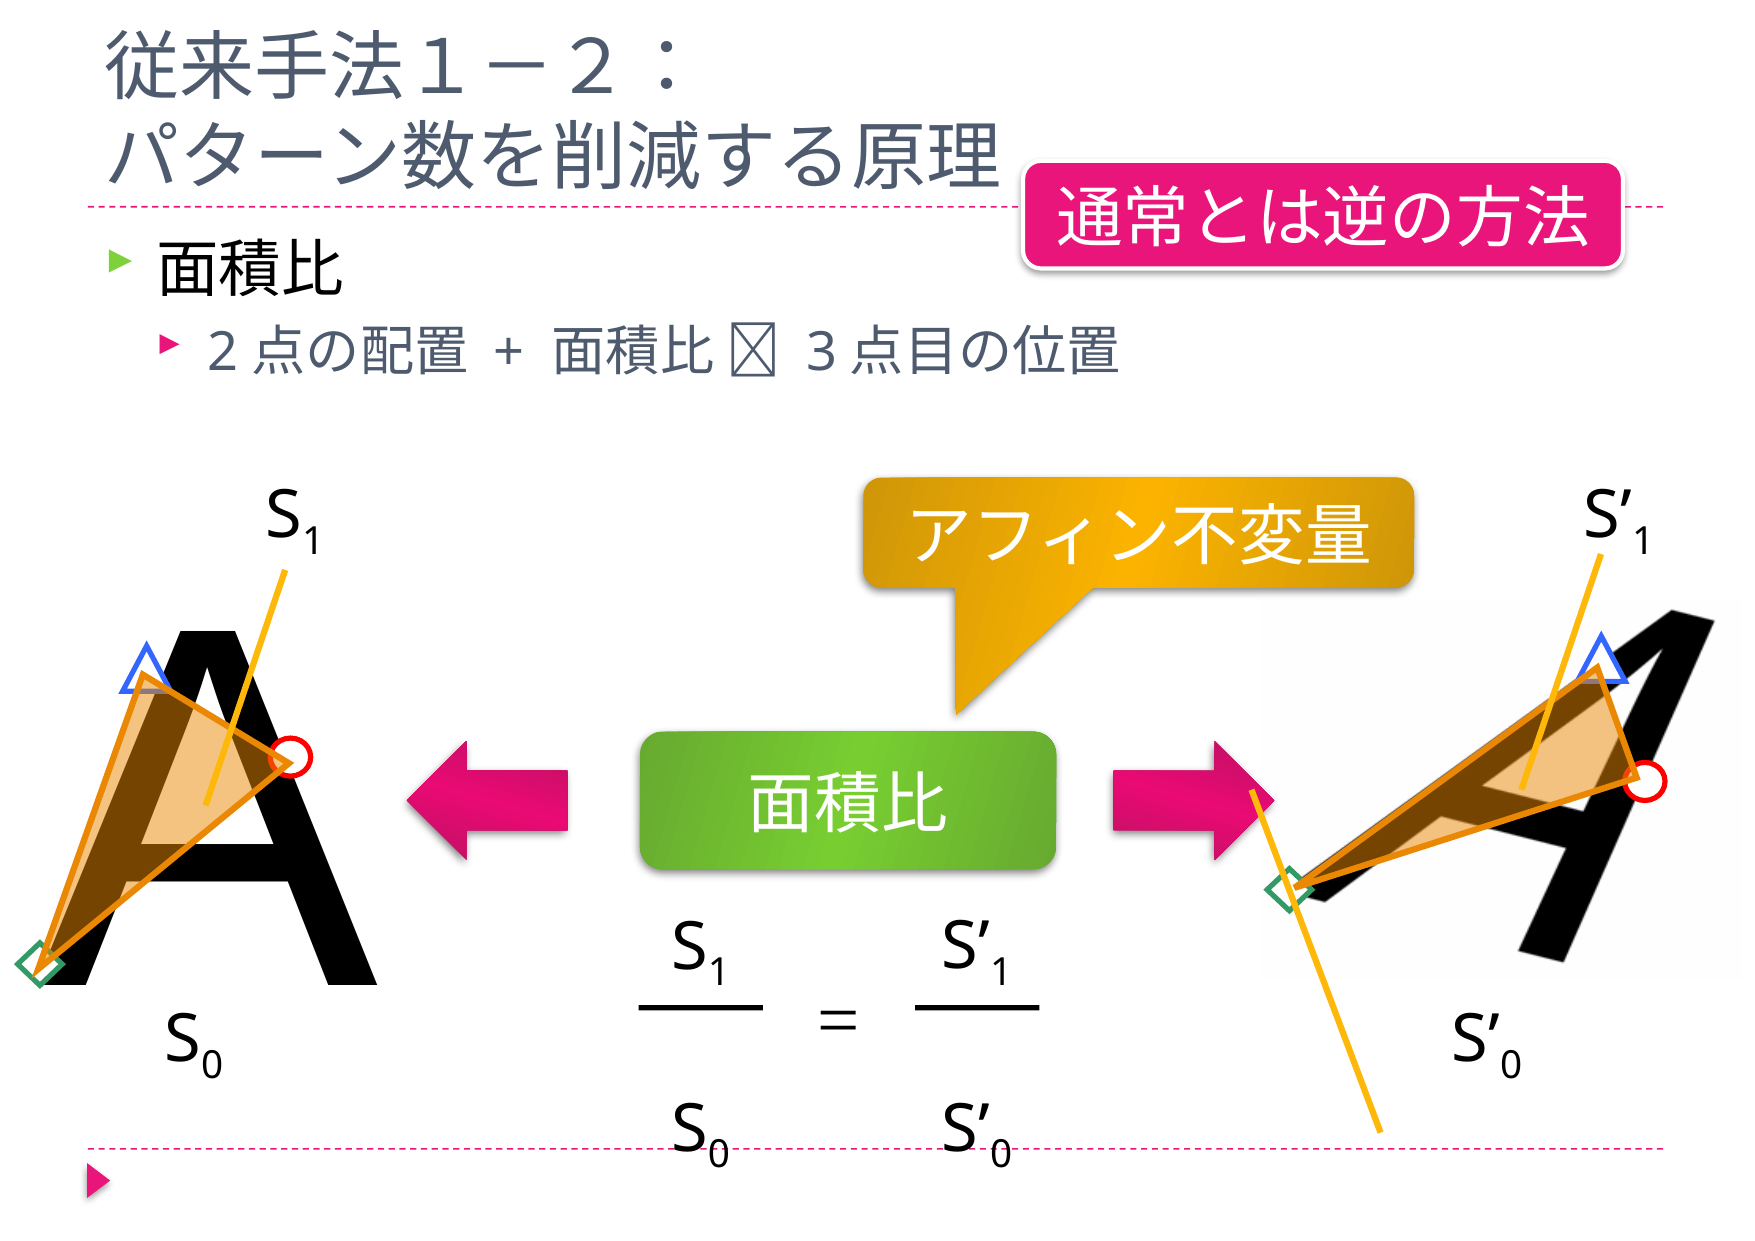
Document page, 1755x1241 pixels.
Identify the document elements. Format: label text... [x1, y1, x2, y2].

text_box A [18, 462, 379, 1097]
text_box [127, 647, 364, 728]
text_box [1113, 741, 1254, 860]
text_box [638, 893, 1040, 1127]
title 従来手法１－２： パターン数を削減する原理 [87, 27, 1667, 207]
text_box [17, 942, 63, 986]
text_box S’0 [1434, 993, 1540, 1095]
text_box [1443, 631, 1680, 712]
text_box 面積比 [639, 731, 1057, 870]
picture [1260, 599, 1743, 980]
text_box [1144, 896, 1488, 1026]
text_box アフィン不変量 [863, 477, 1415, 715]
text_box S1 [248, 462, 342, 571]
text_box S0 [147, 986, 241, 1095]
text_box [271, 740, 311, 777]
list 面積比 2点の配置 + 面積比  3点目の位置 [87, 220, 1755, 1114]
text_box S’1 [1566, 462, 1672, 571]
text_box [406, 741, 568, 860]
text_box [38, 733, 289, 970]
text_box 通常とは逆の方法 [1020, 158, 1626, 271]
